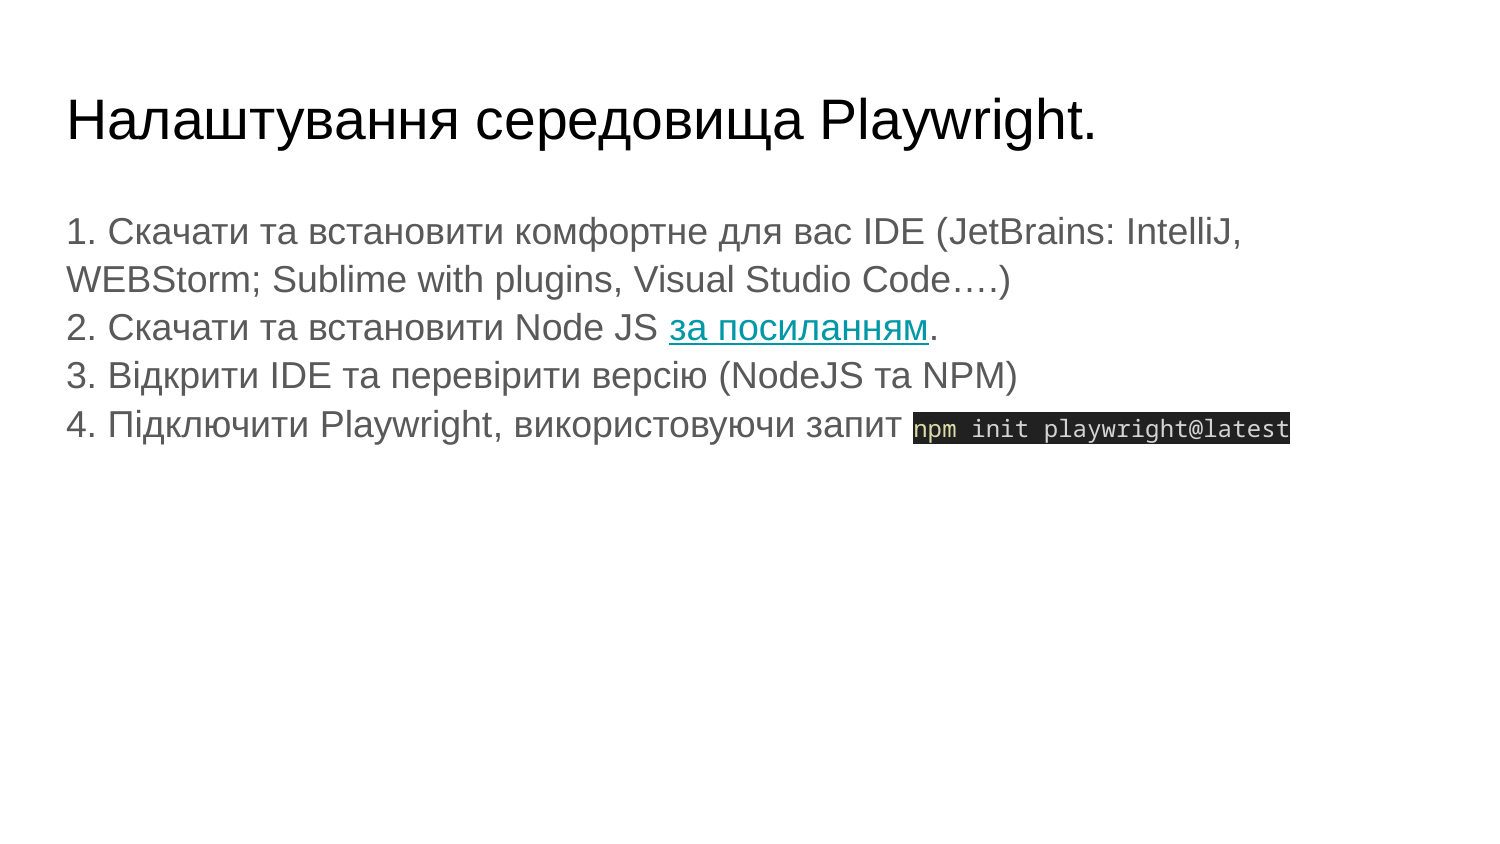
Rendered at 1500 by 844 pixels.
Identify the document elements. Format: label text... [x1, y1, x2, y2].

list 1. Скачати та встановити комфортне для вас IDE (JetBrains: IntelliJ, WEBStorm; Sublime with plugins, Visual Studio Code….) 2. Скачати та встановити Node JS за посиланням. 3. Відкрити IDE та перевірити версію (NodeJS та NPM) 4. Підключити Playwright, використовуючи запит npm init playwright@latest [51, 189, 1449, 750]
title Налаштування середовища Playwright. [51, 72, 1449, 167]
